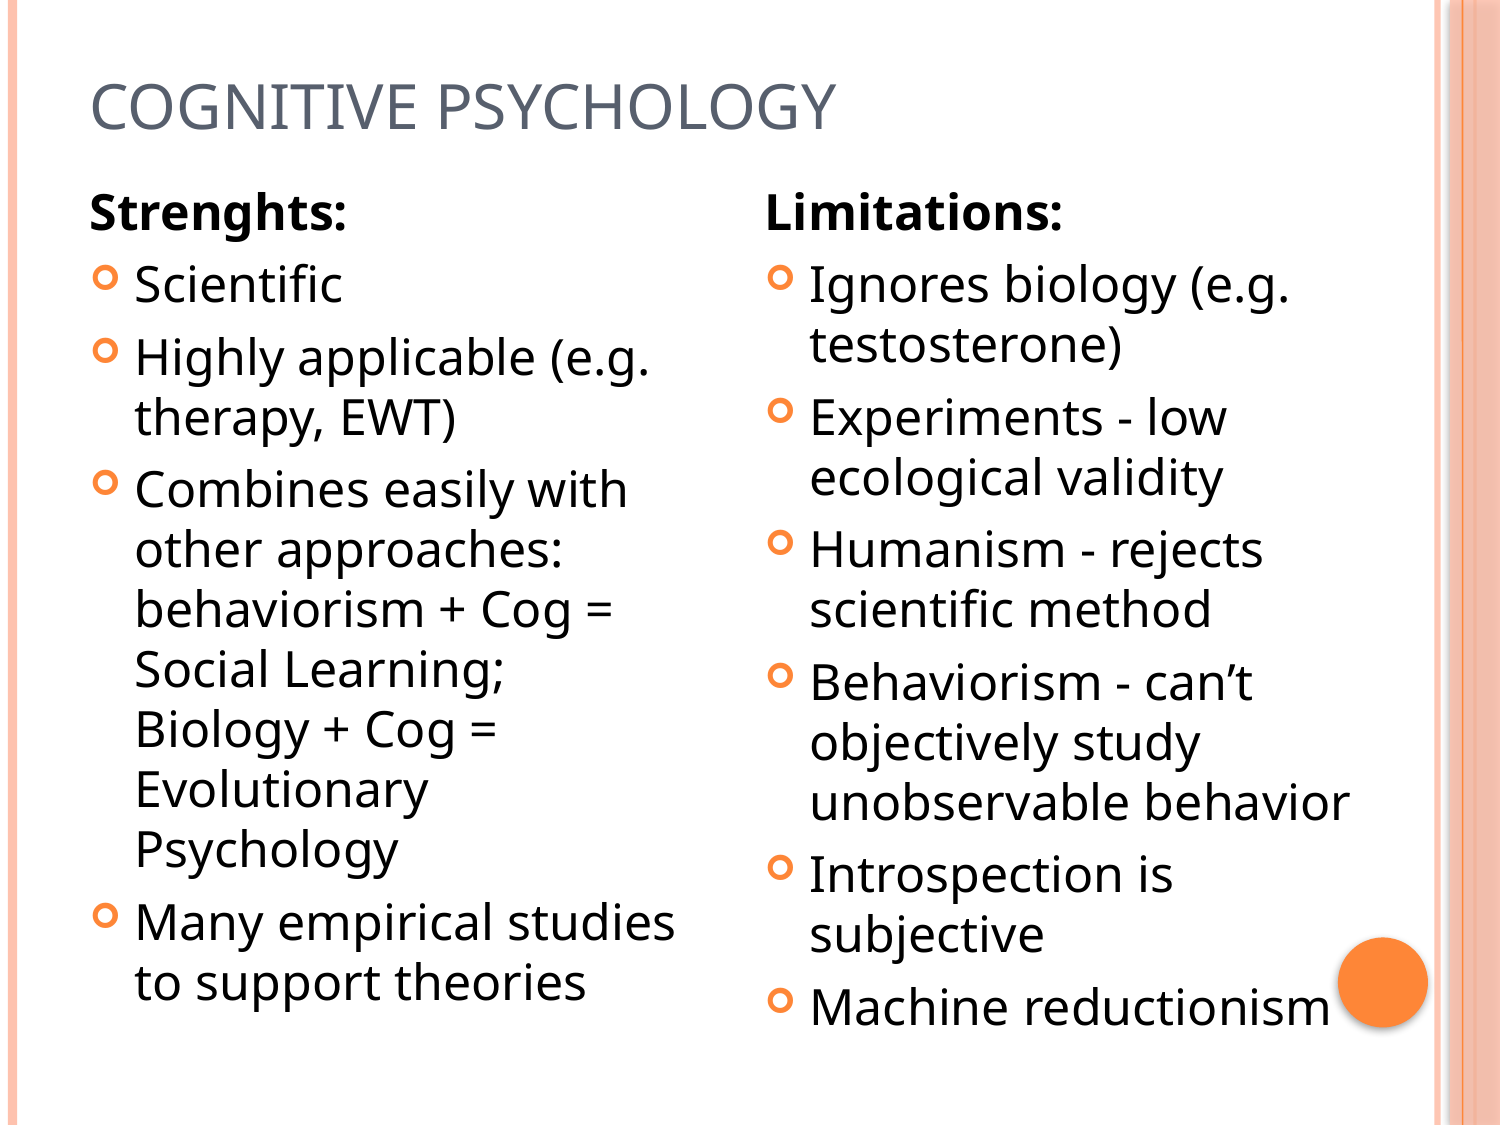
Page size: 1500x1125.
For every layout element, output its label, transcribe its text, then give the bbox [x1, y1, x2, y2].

list Strenghts: Scientific Highly applicable (e.g. therapy, EWT) Combines easily with other approaches: behaviorism + Cog = Social Learning; Biology + Cog = Evolutionary Psychology Many empirical studies to support theories [75, 172, 703, 1062]
title Cognitive psychology [75, 45, 1300, 149]
text_box Limitations: Ignores biology (e.g. testosterone) Experiments - low ecological validity Humanism - rejects scientific method Behaviorism - can’t objectively study unobservable behavior Introspection is subjective Machine reductionism [749, 172, 1378, 1062]
